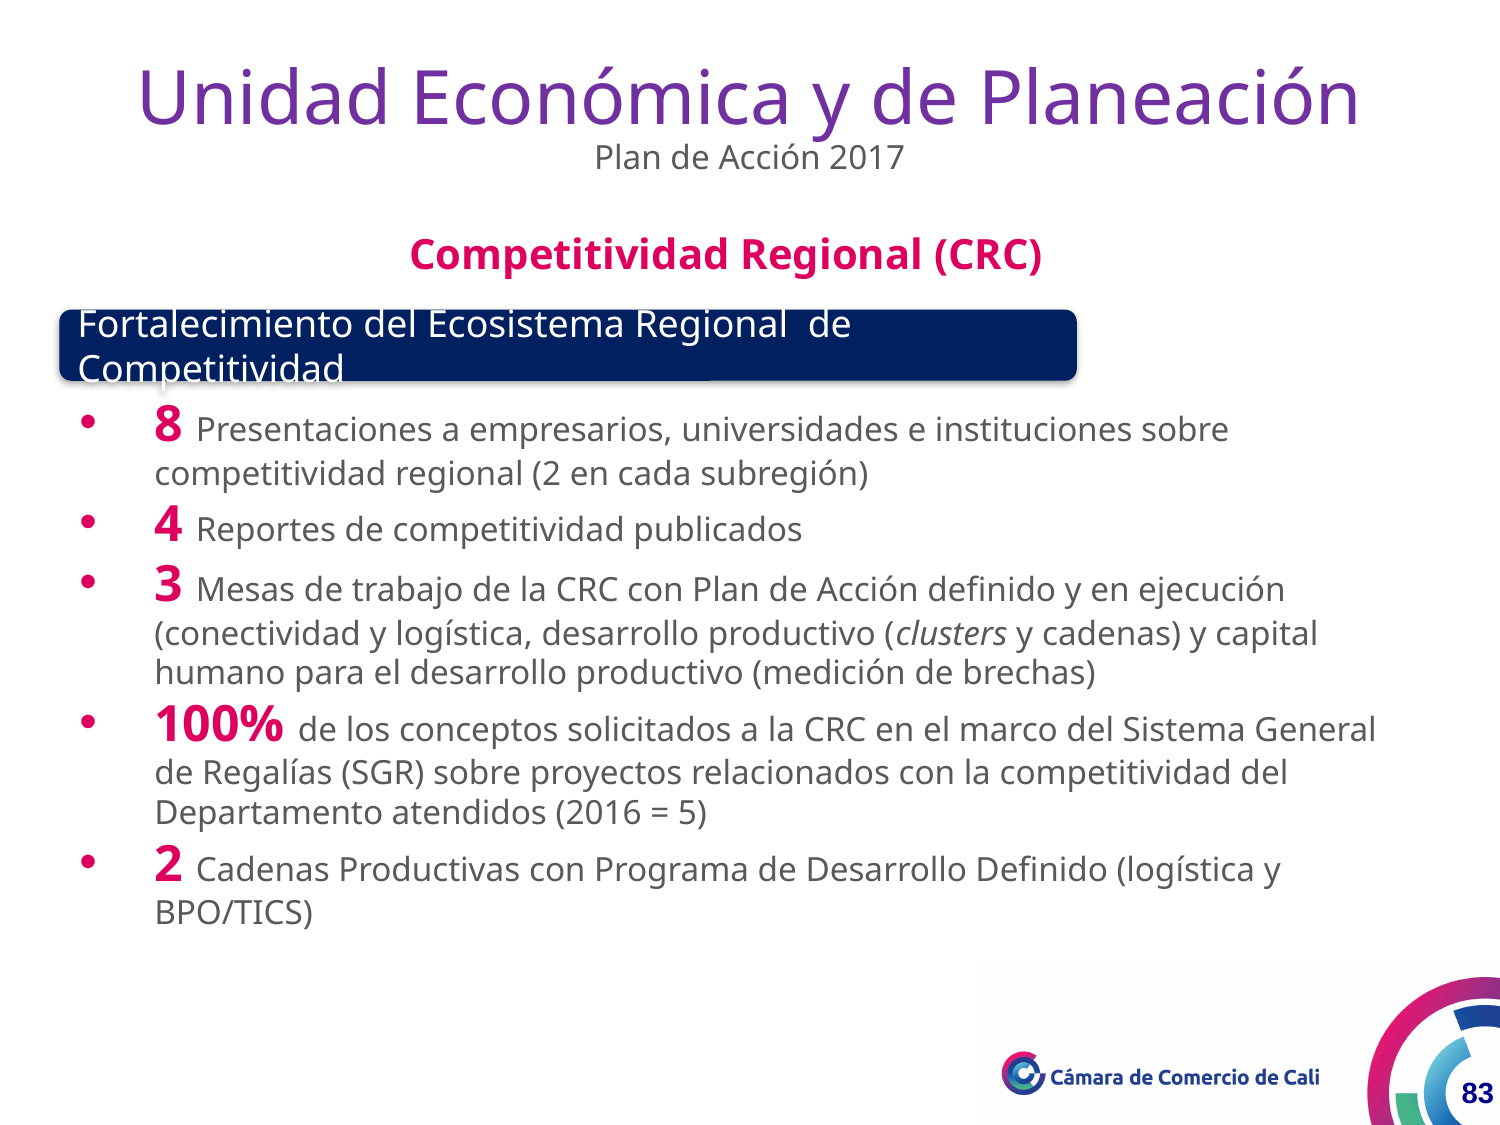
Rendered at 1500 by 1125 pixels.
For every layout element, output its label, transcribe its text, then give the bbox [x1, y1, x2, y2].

text_box Unidad Económica y de Planeación Plan de Acción 2017 [0, 52, 1500, 184]
picture [977, 964, 1500, 1125]
text_box 8 Presentaciones a empresarios, universidades e instituciones sobre competitividad regional (2 en cada subregión) 4 Reportes de competitividad publicados 3 Mesas de trabajo de la CRC con Plan de Acción definido y en ejecución (conectividad y logística, desarrollo productivo (clusters y cadenas) y capital humano para el desarrollo productivo (medición de brechas) 100% de los conceptos solicitados a la CRC en el marco del Sistema General de Regalías (SGR) sobre proyectos relacionados con la competitividad del Departamento atendidos (2016 = 5) 2 Cadenas Productivas con Programa de Desarrollo Definido (logística y BPO/TICS) [59, 381, 1436, 942]
text_box Fortalecimiento del Ecosistema Regional de Competitividad [58, 308, 1078, 382]
text_box Competitividad Regional (CRC) [394, 226, 1059, 286]
